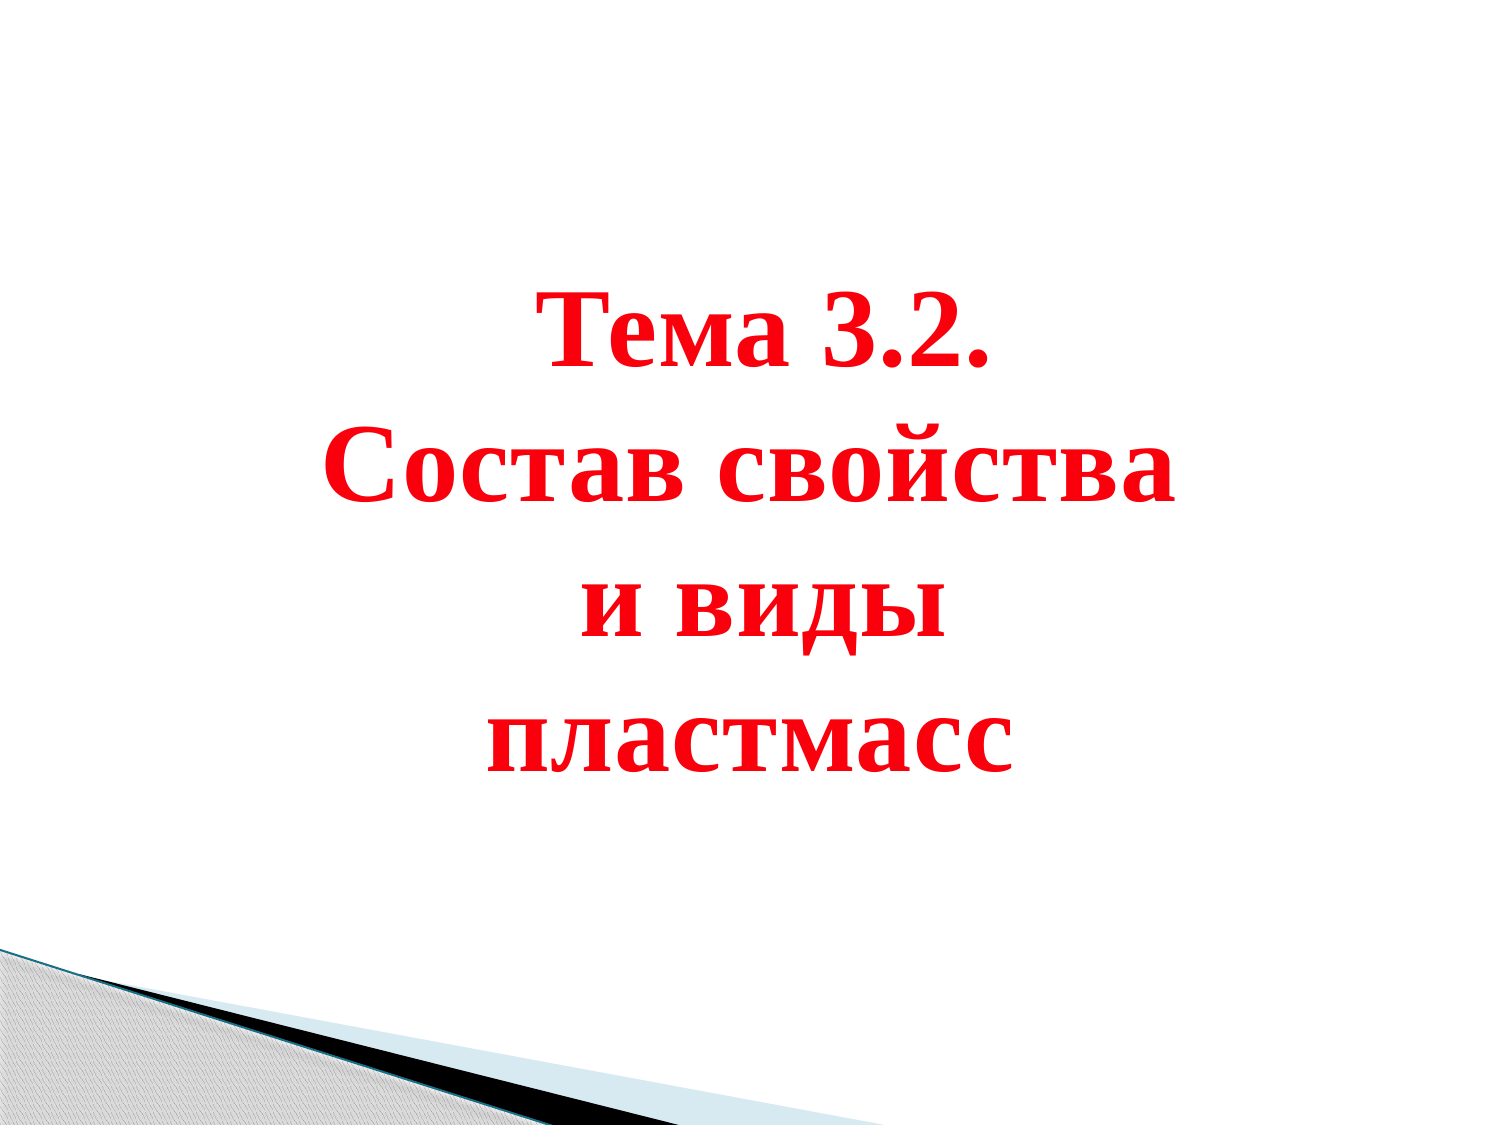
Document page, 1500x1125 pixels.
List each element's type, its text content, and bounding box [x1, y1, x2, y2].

text_box Тема 3.2. Состав свойства и виды пластмасс [301, 246, 1229, 802]
